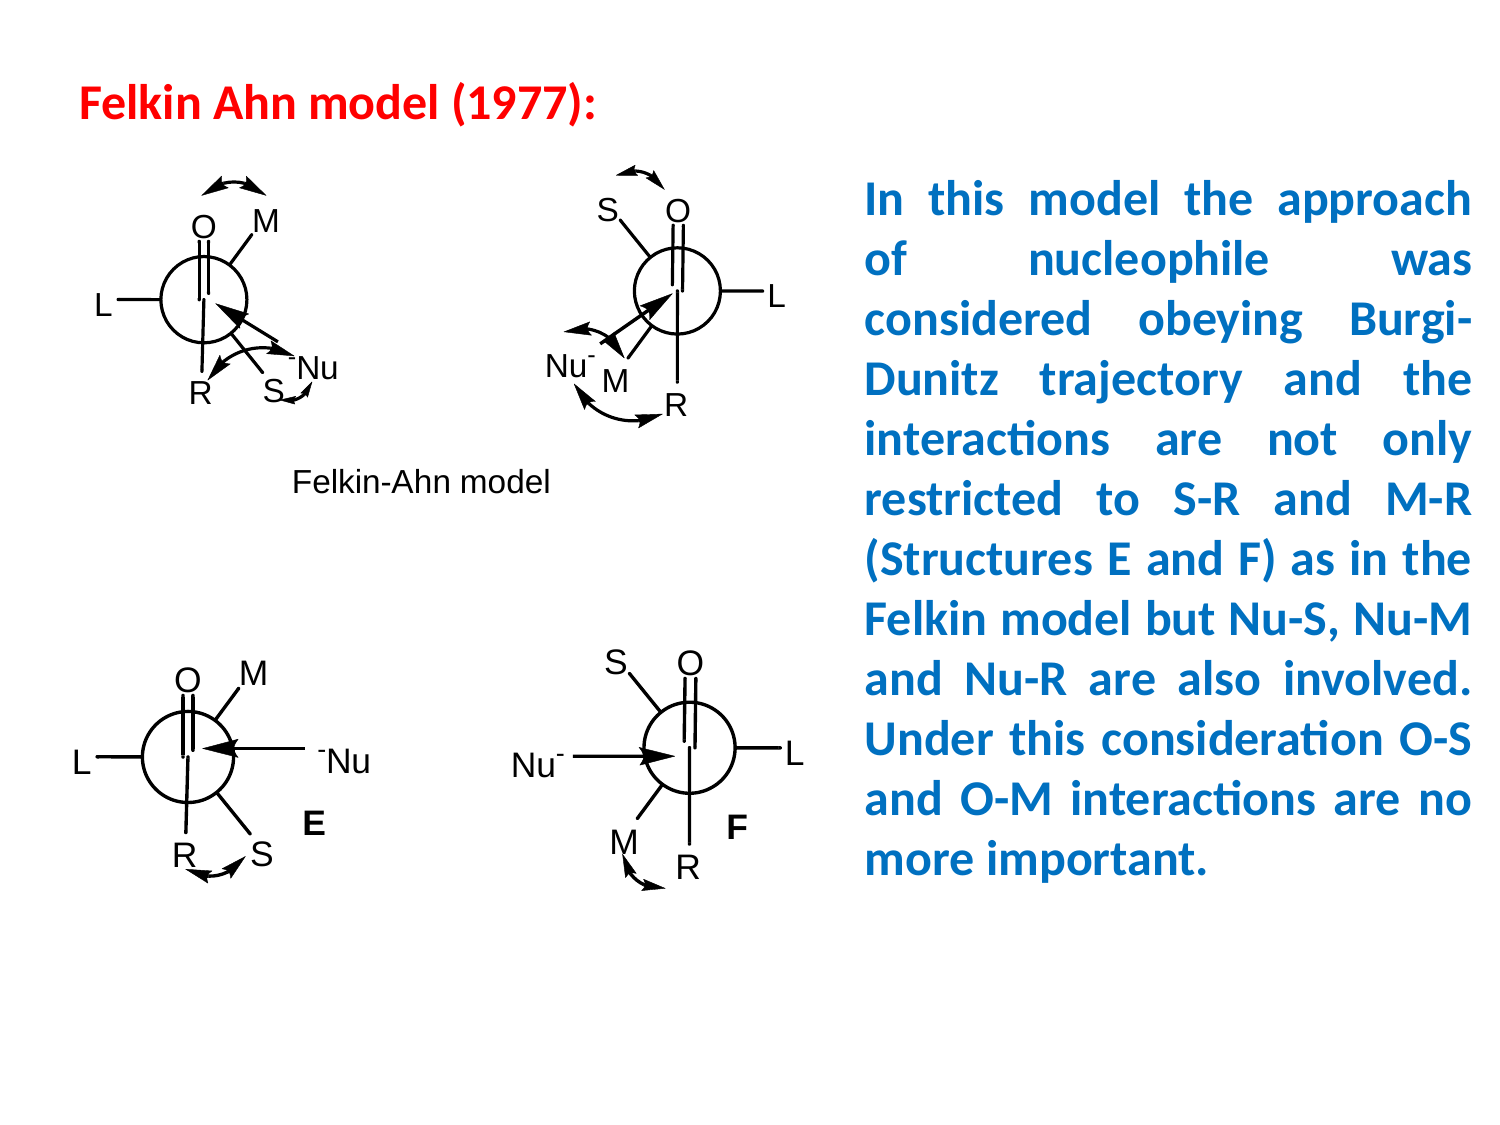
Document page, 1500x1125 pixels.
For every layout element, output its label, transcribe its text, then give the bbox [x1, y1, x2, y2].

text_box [87, 162, 794, 507]
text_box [64, 637, 813, 898]
text_box Felkin Ahn model (1977): [64, 62, 624, 138]
text_box In this model the approach of nucleophile was considered obeying Burgi-Dunitz trajectory and the interactions are not only restricted to S-R and M-R (Structures E and F) as in the Felkin model but Nu-S, Nu-M and Nu-R are also involved. Under this consideration O-S and O-M interactions are no more important. [849, 157, 1488, 893]
